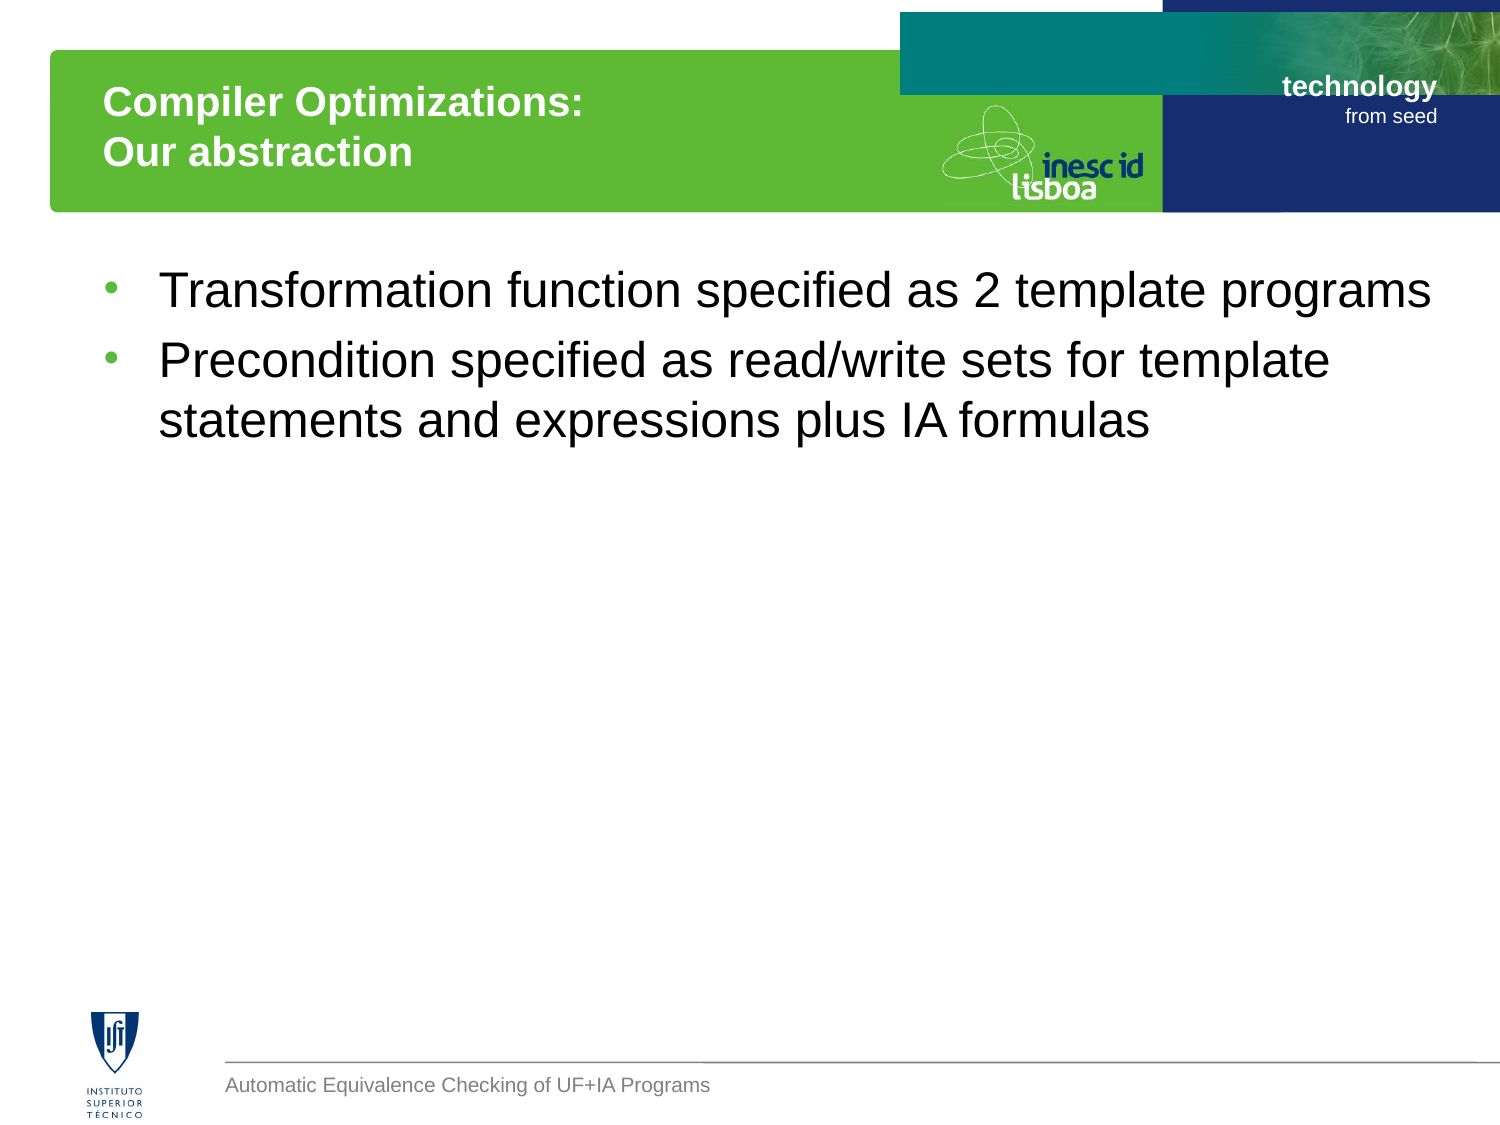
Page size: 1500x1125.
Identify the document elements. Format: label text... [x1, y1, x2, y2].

picture [1390, 83, 1397, 93]
picture [937, 99, 1150, 205]
picture [900, 12, 1500, 95]
picture [87, 1012, 142, 1118]
picture [1330, 83, 1336, 95]
picture [1364, 83, 1371, 93]
footer Automatic Equivalence Checking of UF+IA Programs [225, 1071, 1225, 1110]
picture [1408, 83, 1415, 93]
title Compiler Optimizations: Our abstraction [87, 67, 888, 200]
picture [1348, 83, 1354, 95]
list Transformation function specified as 2 template programs Precondition specified as read/write sets for template statements and expressions plus IA formulas [87, 249, 1475, 504]
